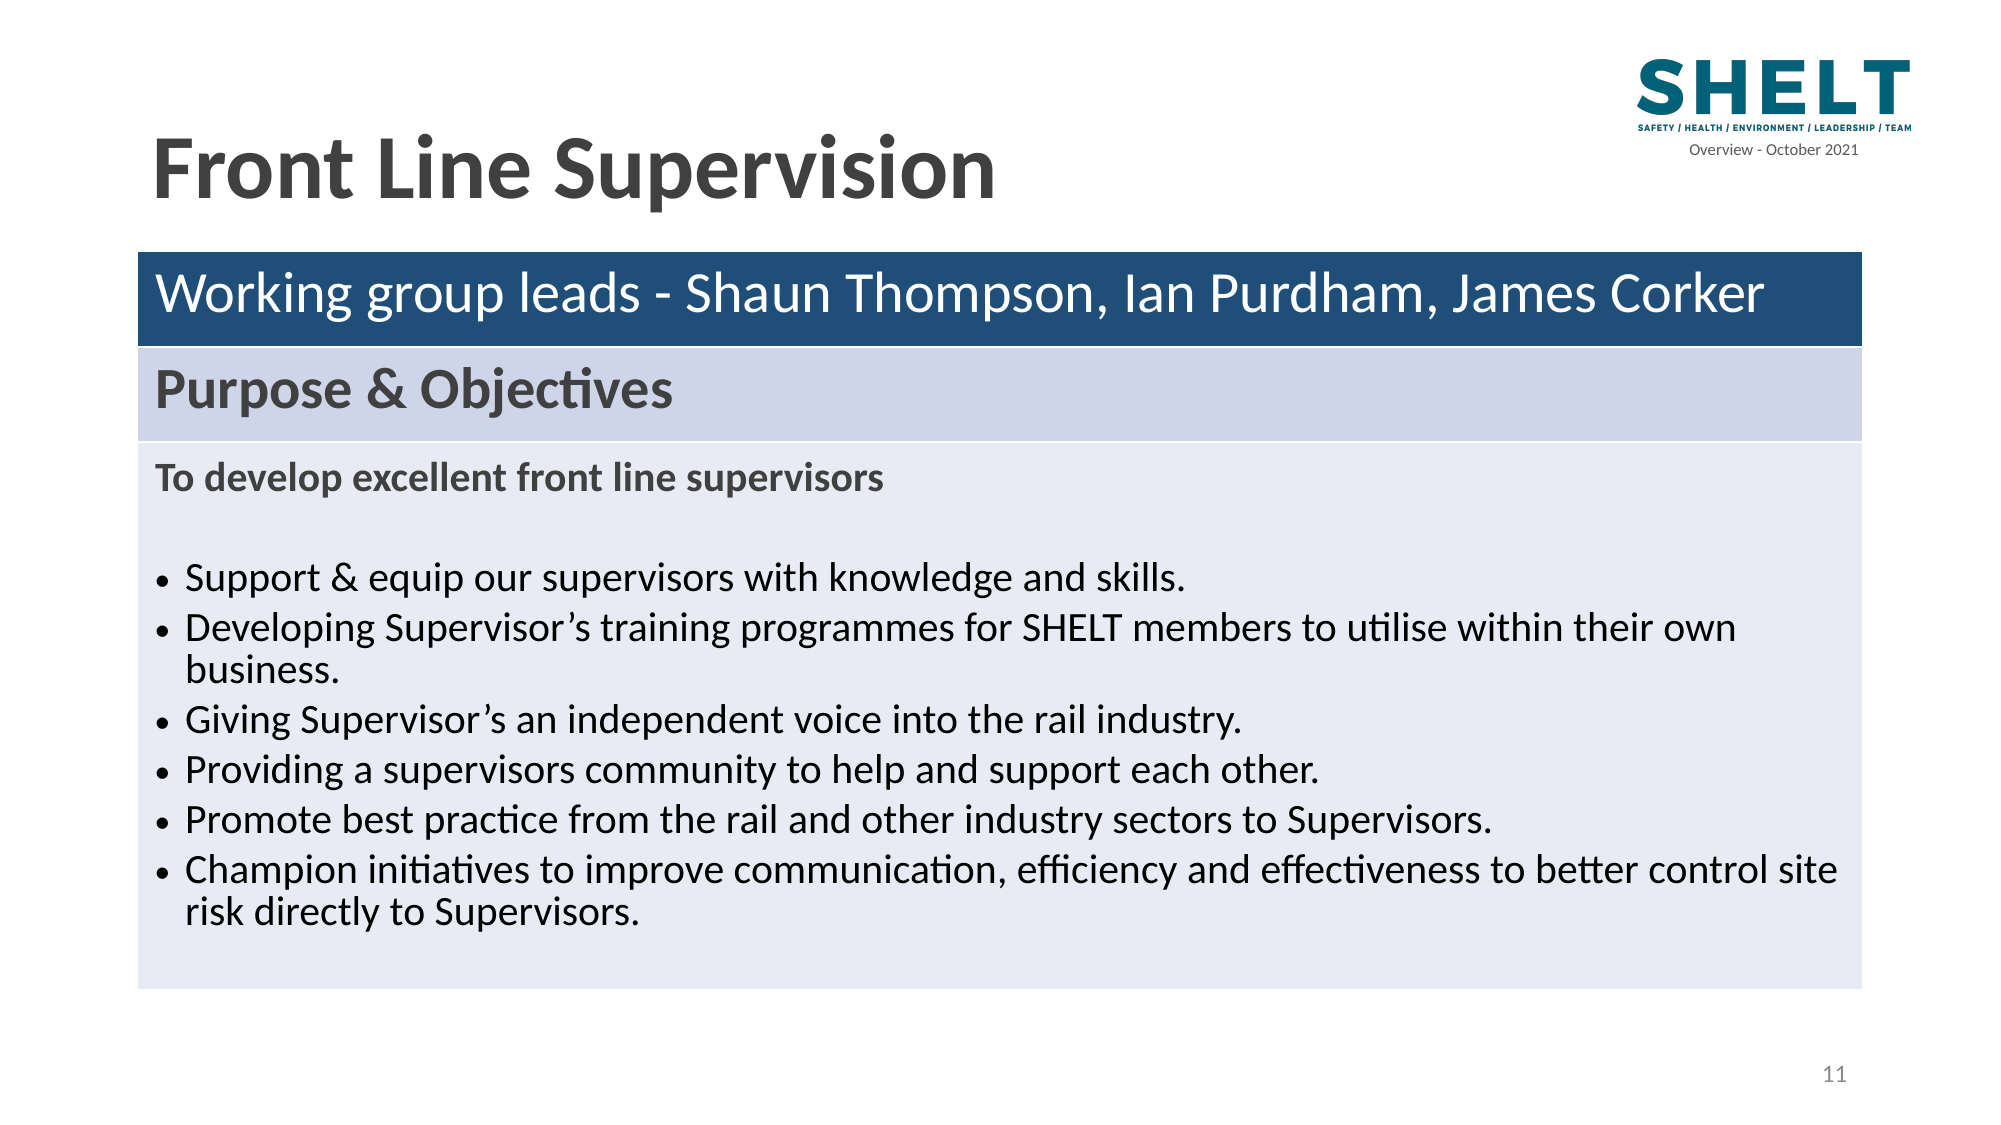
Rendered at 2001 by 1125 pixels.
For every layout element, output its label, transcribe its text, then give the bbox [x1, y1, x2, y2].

table_cell Purpose & Objectives [138, 348, 1862, 441]
table_cell To develop excellent front line supervisors Support & equip our supervisors with knowledge and skills. Developing Supervisor’s training programmes for SHELT members to utilise within their own business. Giving Supervisor’s an independent voice into the rail industry. Providing a supervisors community to help and support each other. Promote best practice from the rail and other industry sectors to Supervisors. Champion initiatives to improve communication, efficiency and effectiveness to better control site risk directly to Supervisors. [138, 443, 1862, 989]
picture [1637, 59, 1668, 103]
table_header Working group leads - Shaun Thompson, Ian Purdham, James Corker [138, 252, 1862, 346]
picture [1637, 59, 1911, 132]
slide_number 11 [1412, 1042, 1863, 1103]
text_box Overview - October 2021 [1637, 132, 1911, 167]
title Front Line Supervision [137, 59, 1863, 251]
